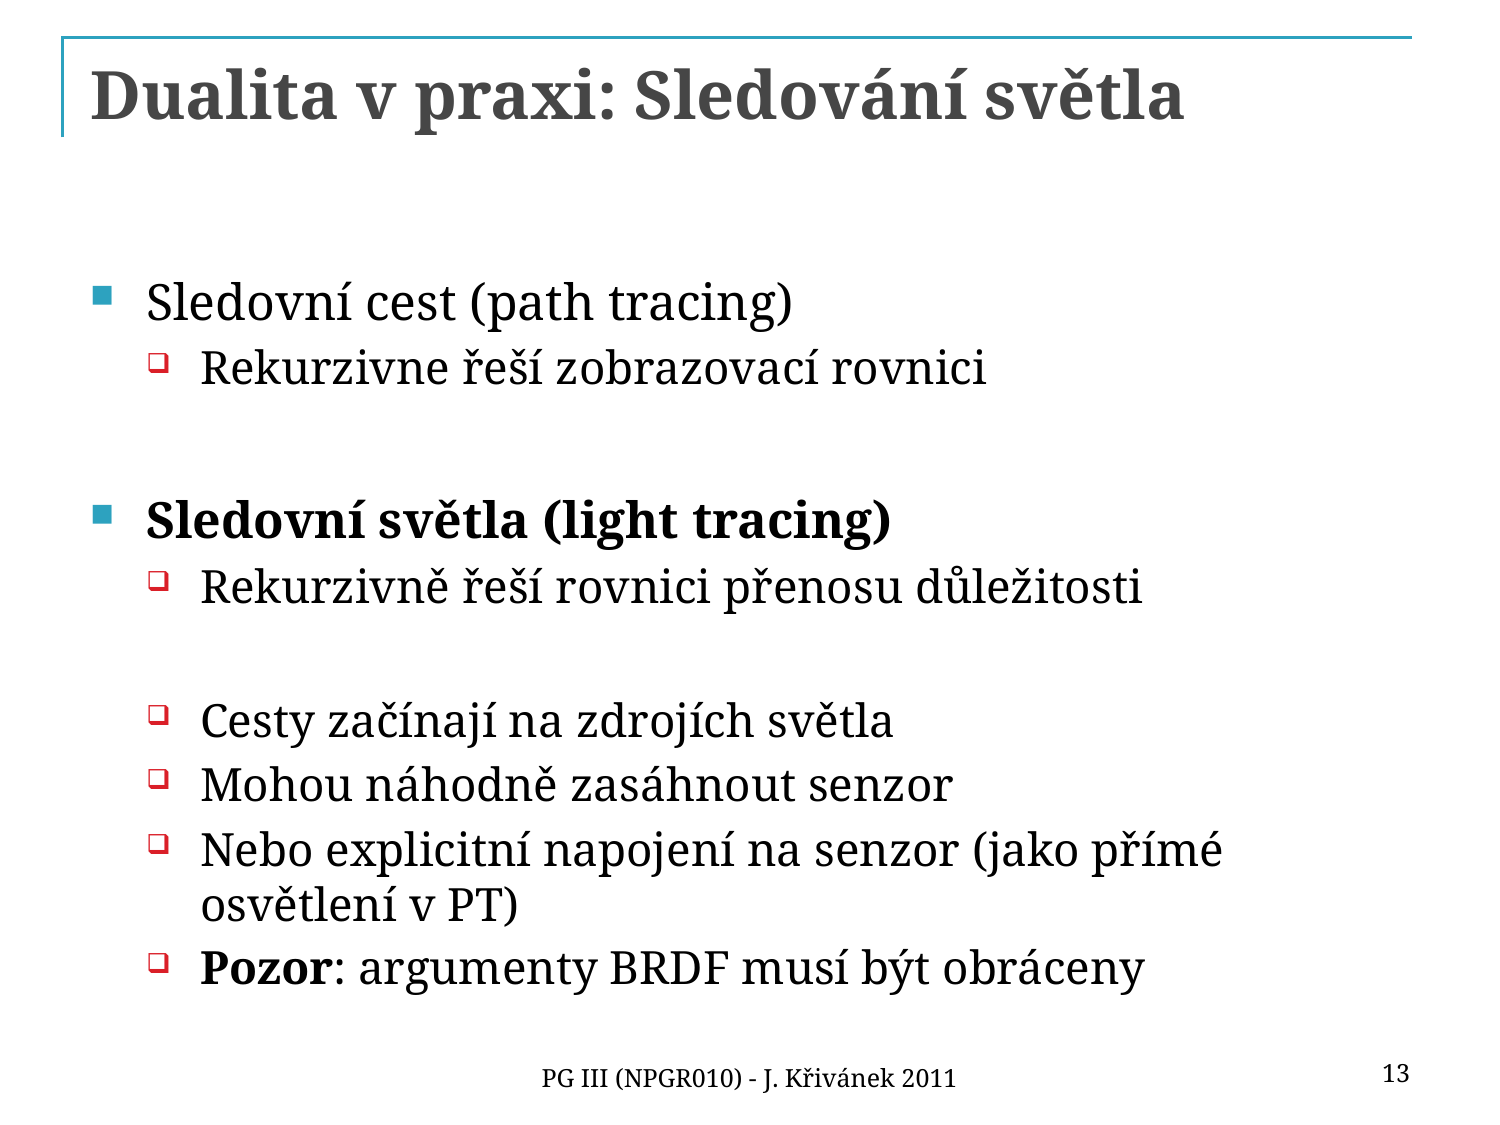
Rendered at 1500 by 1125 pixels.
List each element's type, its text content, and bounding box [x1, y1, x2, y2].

title Dualita v praxi: Sledování světla [74, 45, 1426, 233]
list Sledovní cest (path tracing) Rekurzivne řeší zobrazovací rovnici Sledovní světla (light tracing) Rekurzivně řeší rovnici přenosu důležitosti Cesty začínají na zdrojích světla Mohou náhodně zasáhnout senzor Nebo explicitní napojení na senzor (jako přímé osvětlení v PT) Pozor: argumenty BRDF musí být obráceny [74, 262, 1426, 1006]
slide_number 13 [1074, 1023, 1426, 1100]
footer PG III (NPGR010) - J. Křivánek 2011 [512, 1024, 988, 1101]
